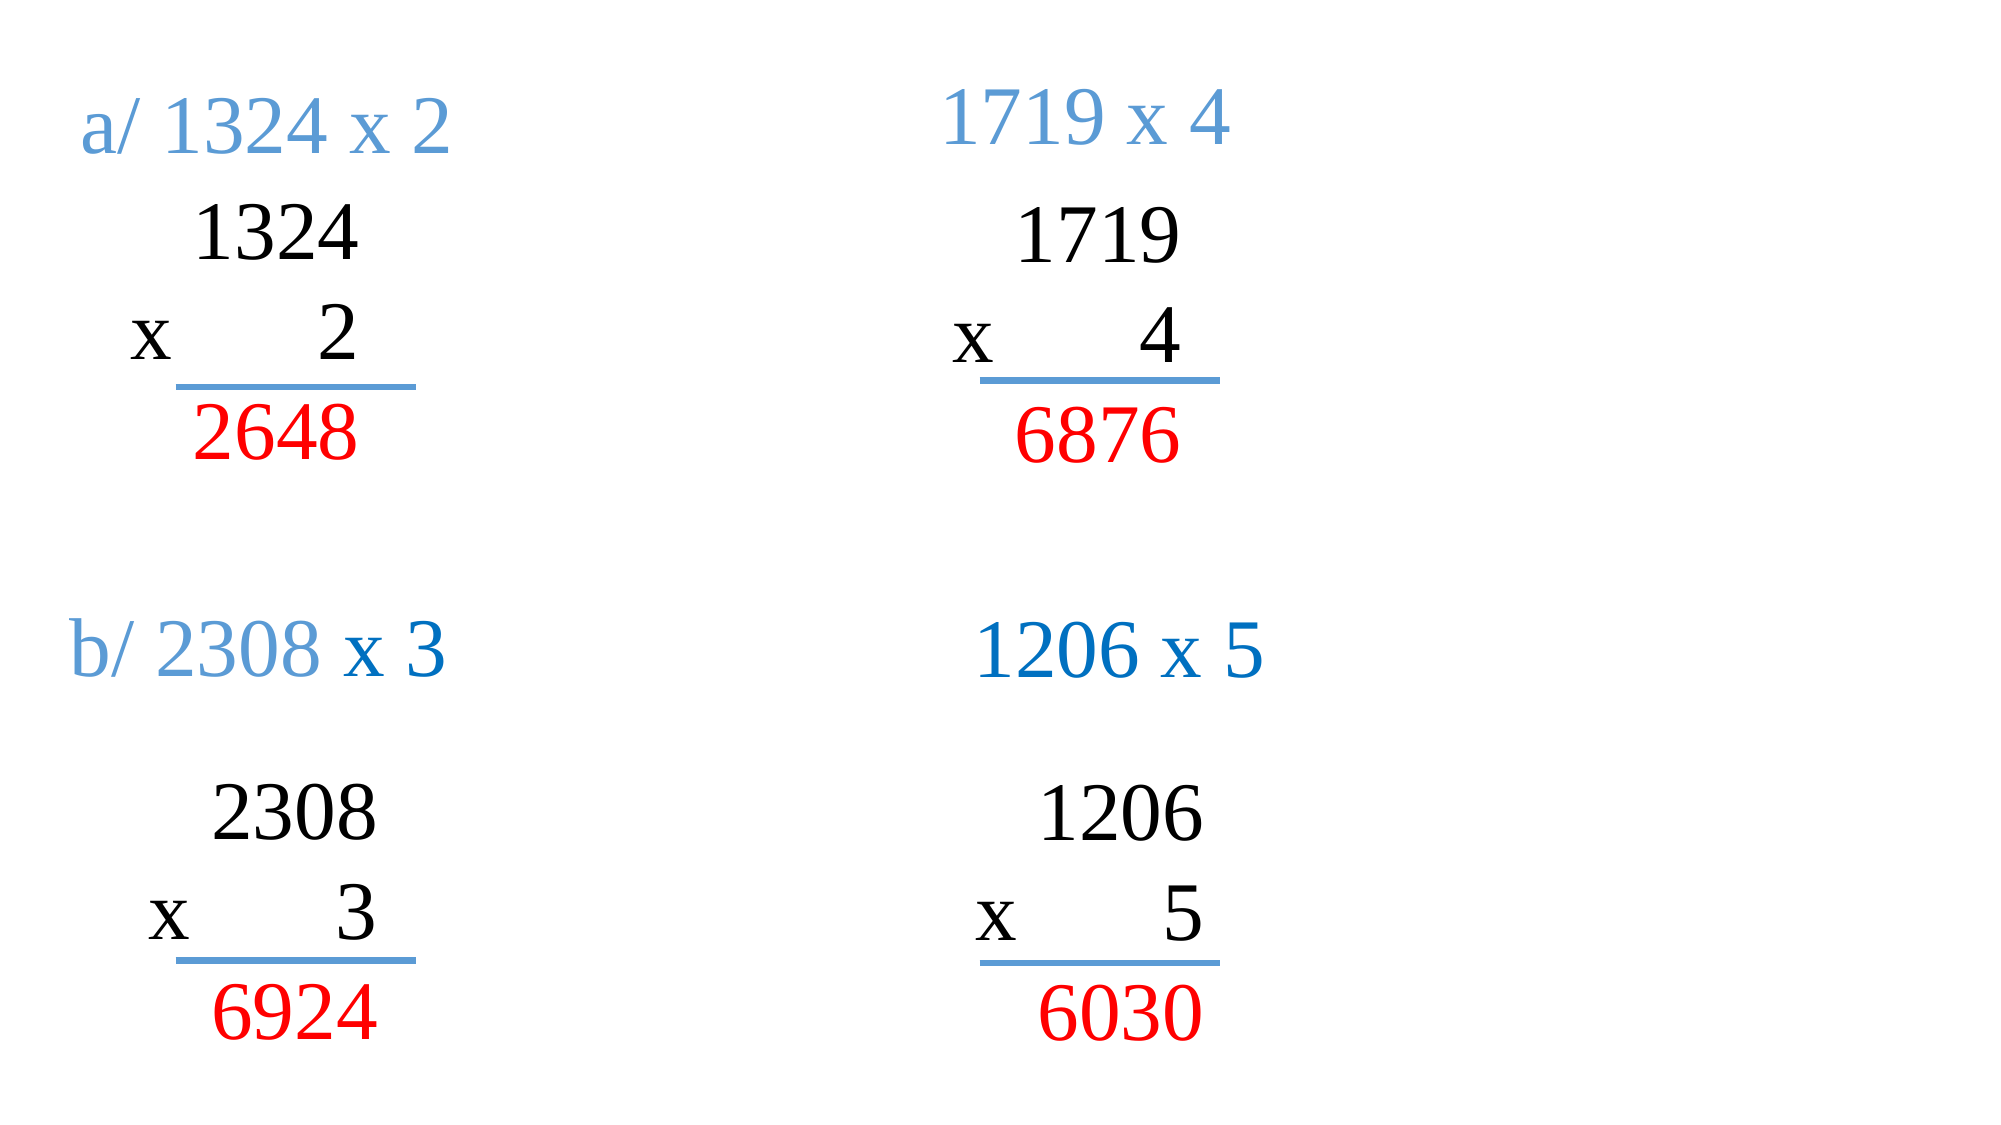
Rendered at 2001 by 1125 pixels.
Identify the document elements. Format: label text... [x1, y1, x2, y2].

text_box 1206 x 5 [937, 586, 1583, 702]
text_box 1206 x 5 6030 [960, 749, 1442, 1065]
text_box 2308 x 3 6924 [133, 748, 458, 1125]
text_box 1719 x 4 6876 [937, 171, 1262, 586]
text_box 1324 x 2 2648 [115, 169, 440, 584]
text_box b/ 2308 x 3 [54, 585, 700, 801]
text_box a/ 1324 x 2 [65, 63, 630, 278]
text_box 1719 x 4 [903, 54, 1464, 169]
